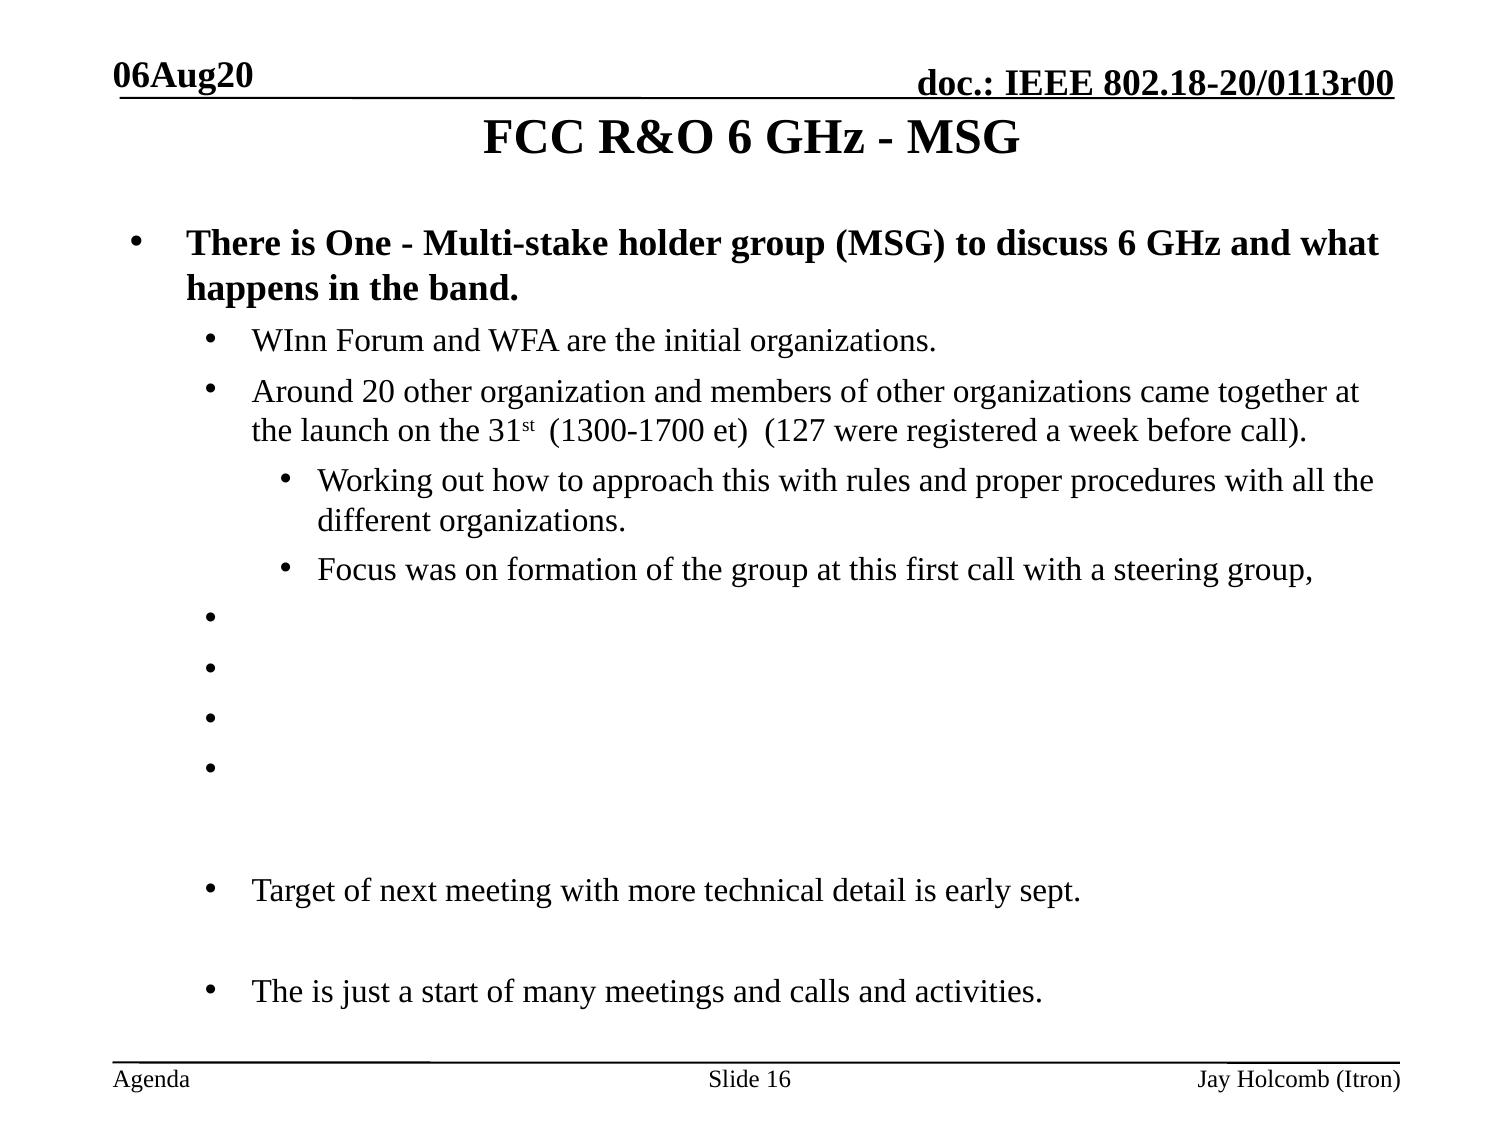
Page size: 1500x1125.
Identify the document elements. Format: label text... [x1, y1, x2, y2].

slide_number Slide 16 [699, 1061, 800, 1123]
list There is One - Multi-stake holder group (MSG) to discuss 6 GHz and what happens in the band. WInn Forum and WFA are the initial organizations. Around 20 other organization and members of other organizations came together at the launch on the 31st (1300-1700 et) (127 were registered a week before call). Working out how to approach this with rules and proper procedures with all the different organizations. Focus was on formation of the group at this first call with a steering group, Target of next meeting with more technical detail is early sept. The is just a start of many meetings and calls and activities. [114, 157, 1426, 1063]
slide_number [112, 49, 488, 95]
footer Jay Holcomb (Itron) [878, 1061, 1402, 1093]
title FCC R&O 6 GHz - MSG [114, 103, 1390, 157]
